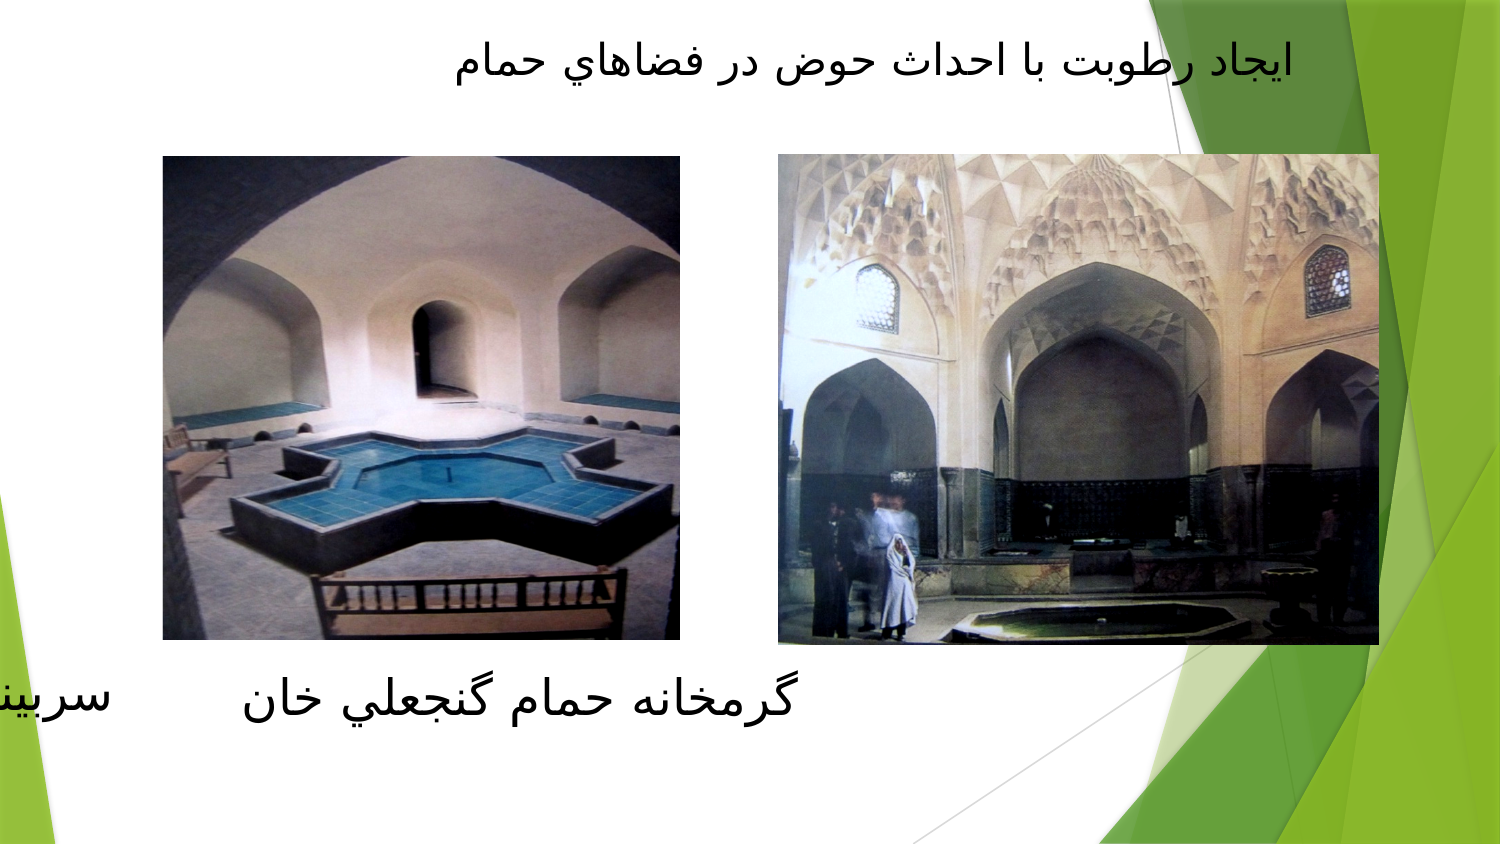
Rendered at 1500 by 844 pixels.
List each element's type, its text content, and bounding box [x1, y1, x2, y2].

text_box سربينه حمام زنانه اراك [0, 589, 162, 731]
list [161, 154, 681, 640]
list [777, 154, 1379, 646]
title ايجاد رطوبت با احداث حوض در فضاهاي حمام [407, 0, 1466, 135]
text_box گرمخانه حمام گنجعلي خان [162, 595, 1325, 736]
